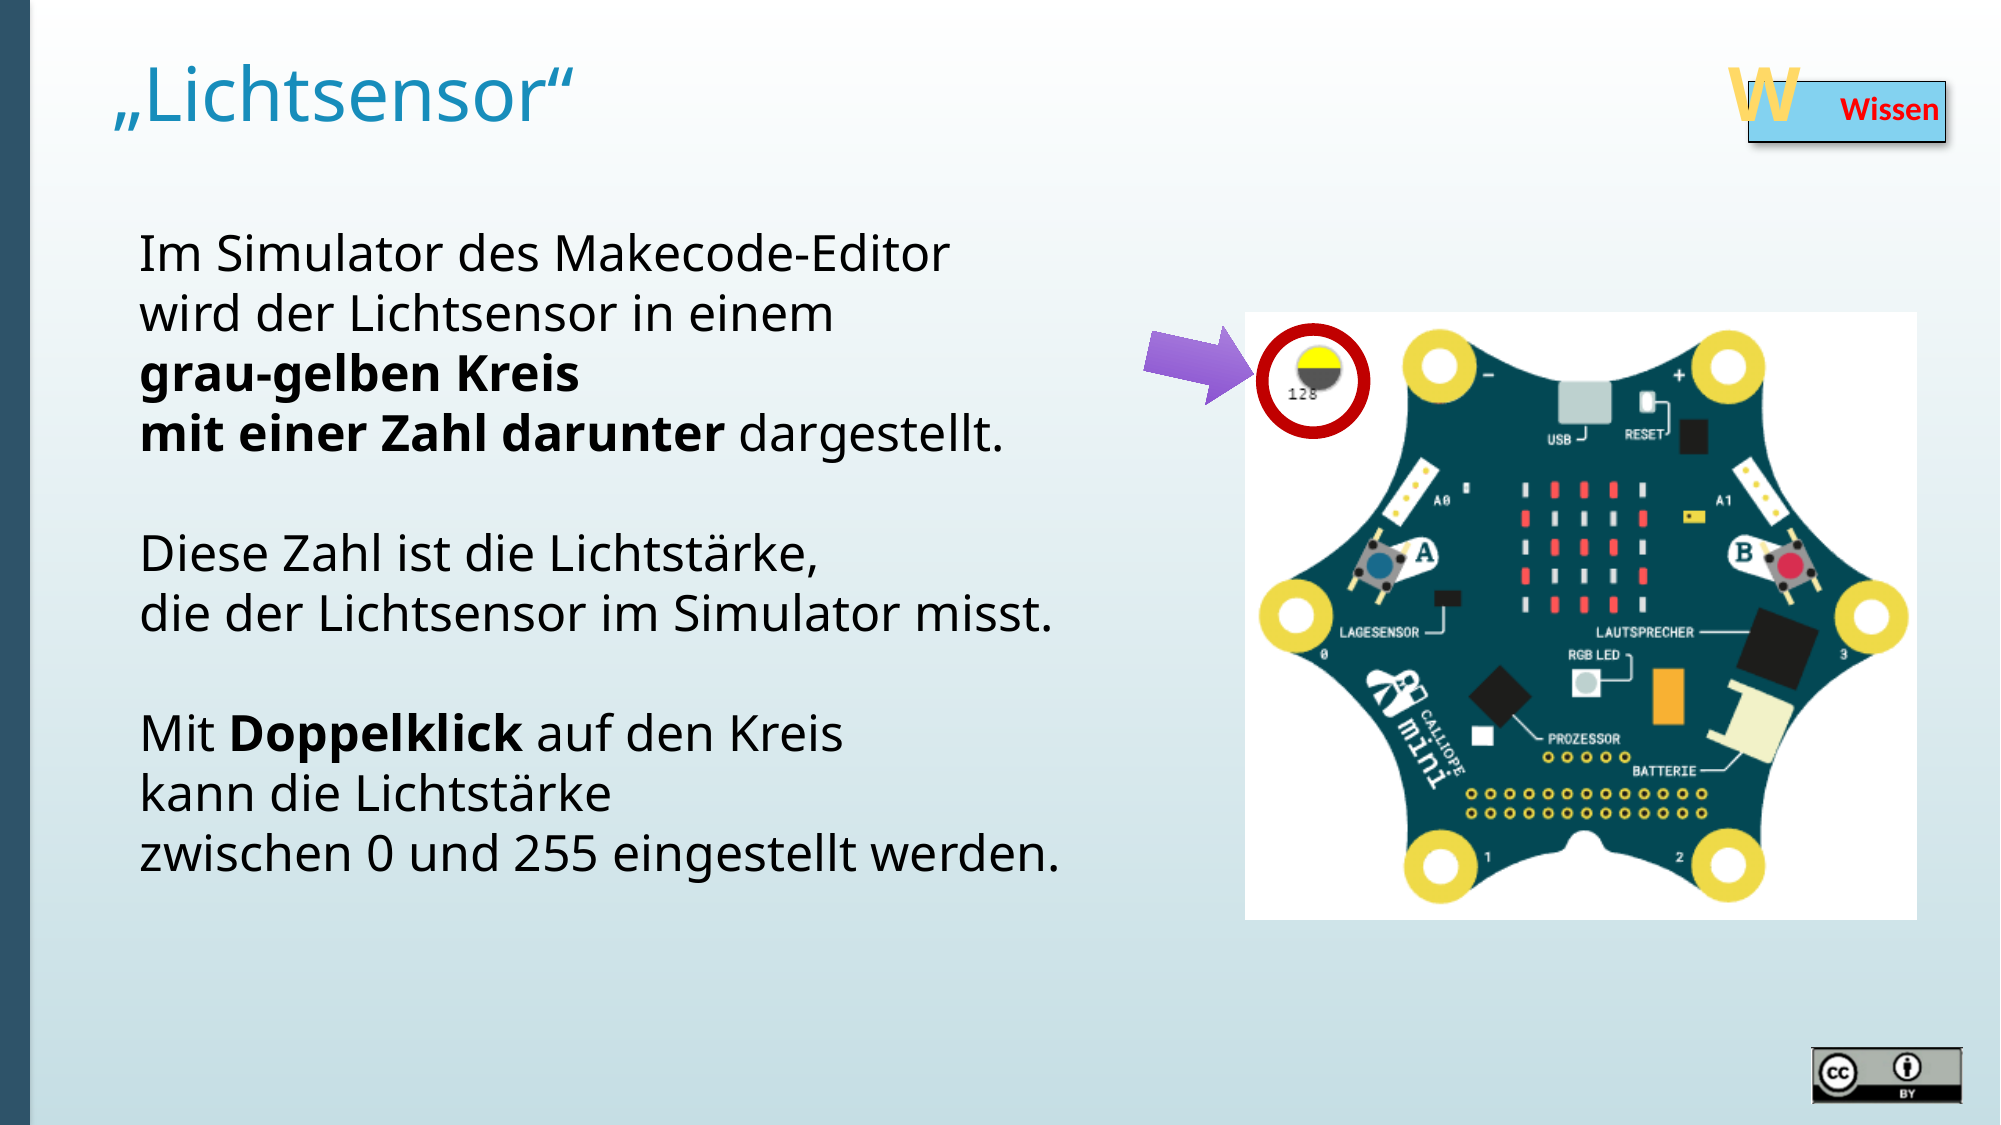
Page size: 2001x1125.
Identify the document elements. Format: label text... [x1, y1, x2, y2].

title „Lichtsensor“ [97, 38, 1559, 249]
list Im Simulator des Makecode-Editor wird der Lichtsensor in einem grau-gelben Kreis mit einer Zahl darunter dargestellt. Diese Zahl ist die Lichtstärke, die der Lichtsensor im Simulator misst. Mit Doppelklick auf den Kreis kann die Lichtstärke zwischen 0 und 255 eingestellt werden. [124, 213, 1982, 1019]
text_box [1143, 326, 1240, 405]
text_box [1711, 38, 1946, 145]
picture [1811, 1047, 1963, 1104]
picture [1245, 312, 1917, 920]
